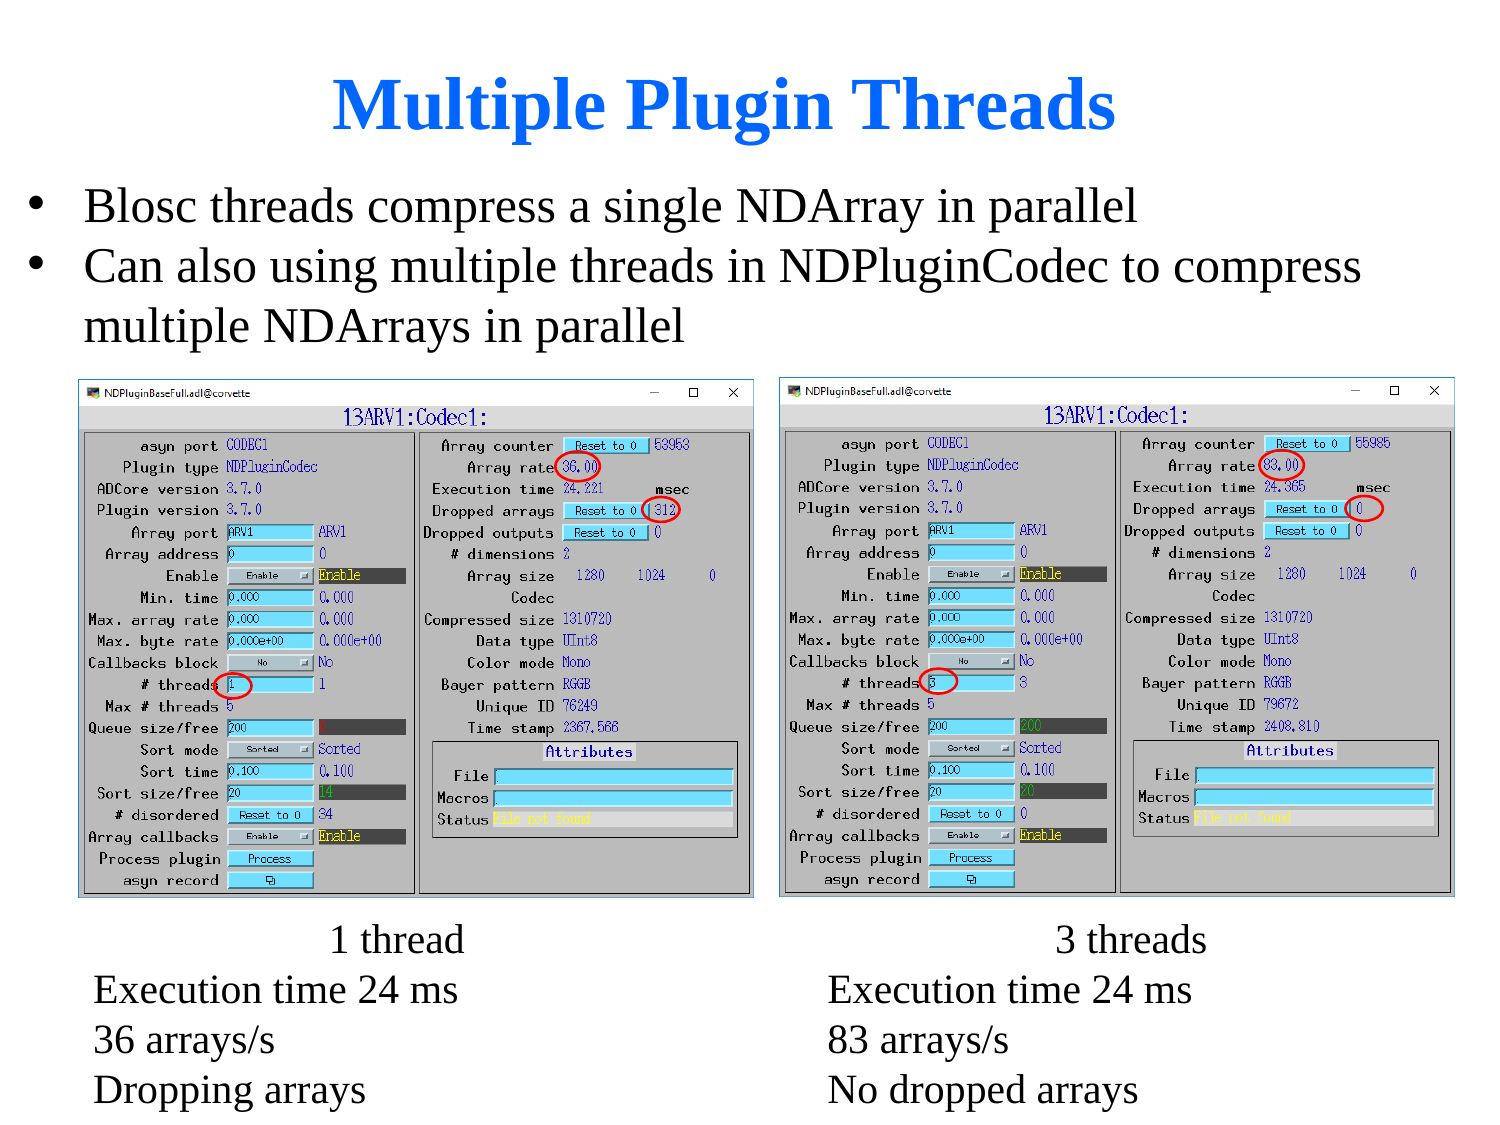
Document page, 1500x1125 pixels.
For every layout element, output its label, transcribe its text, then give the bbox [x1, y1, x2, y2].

text_box 1 thread Execution time 24 ms 36 arrays/s Dropping arrays [78, 907, 716, 1075]
picture [77, 379, 754, 899]
picture [779, 377, 1455, 897]
text_box Blosc threads compress a single NDArray in parallel Can also using multiple threads in NDPluginCodec to compress multiple NDArrays in parallel [12, 165, 1450, 375]
title Multiple Plugin Threads [99, 37, 1350, 163]
text_box 3 threads Execution time 24 ms 83 arrays/s No dropped arrays [812, 905, 1450, 1075]
